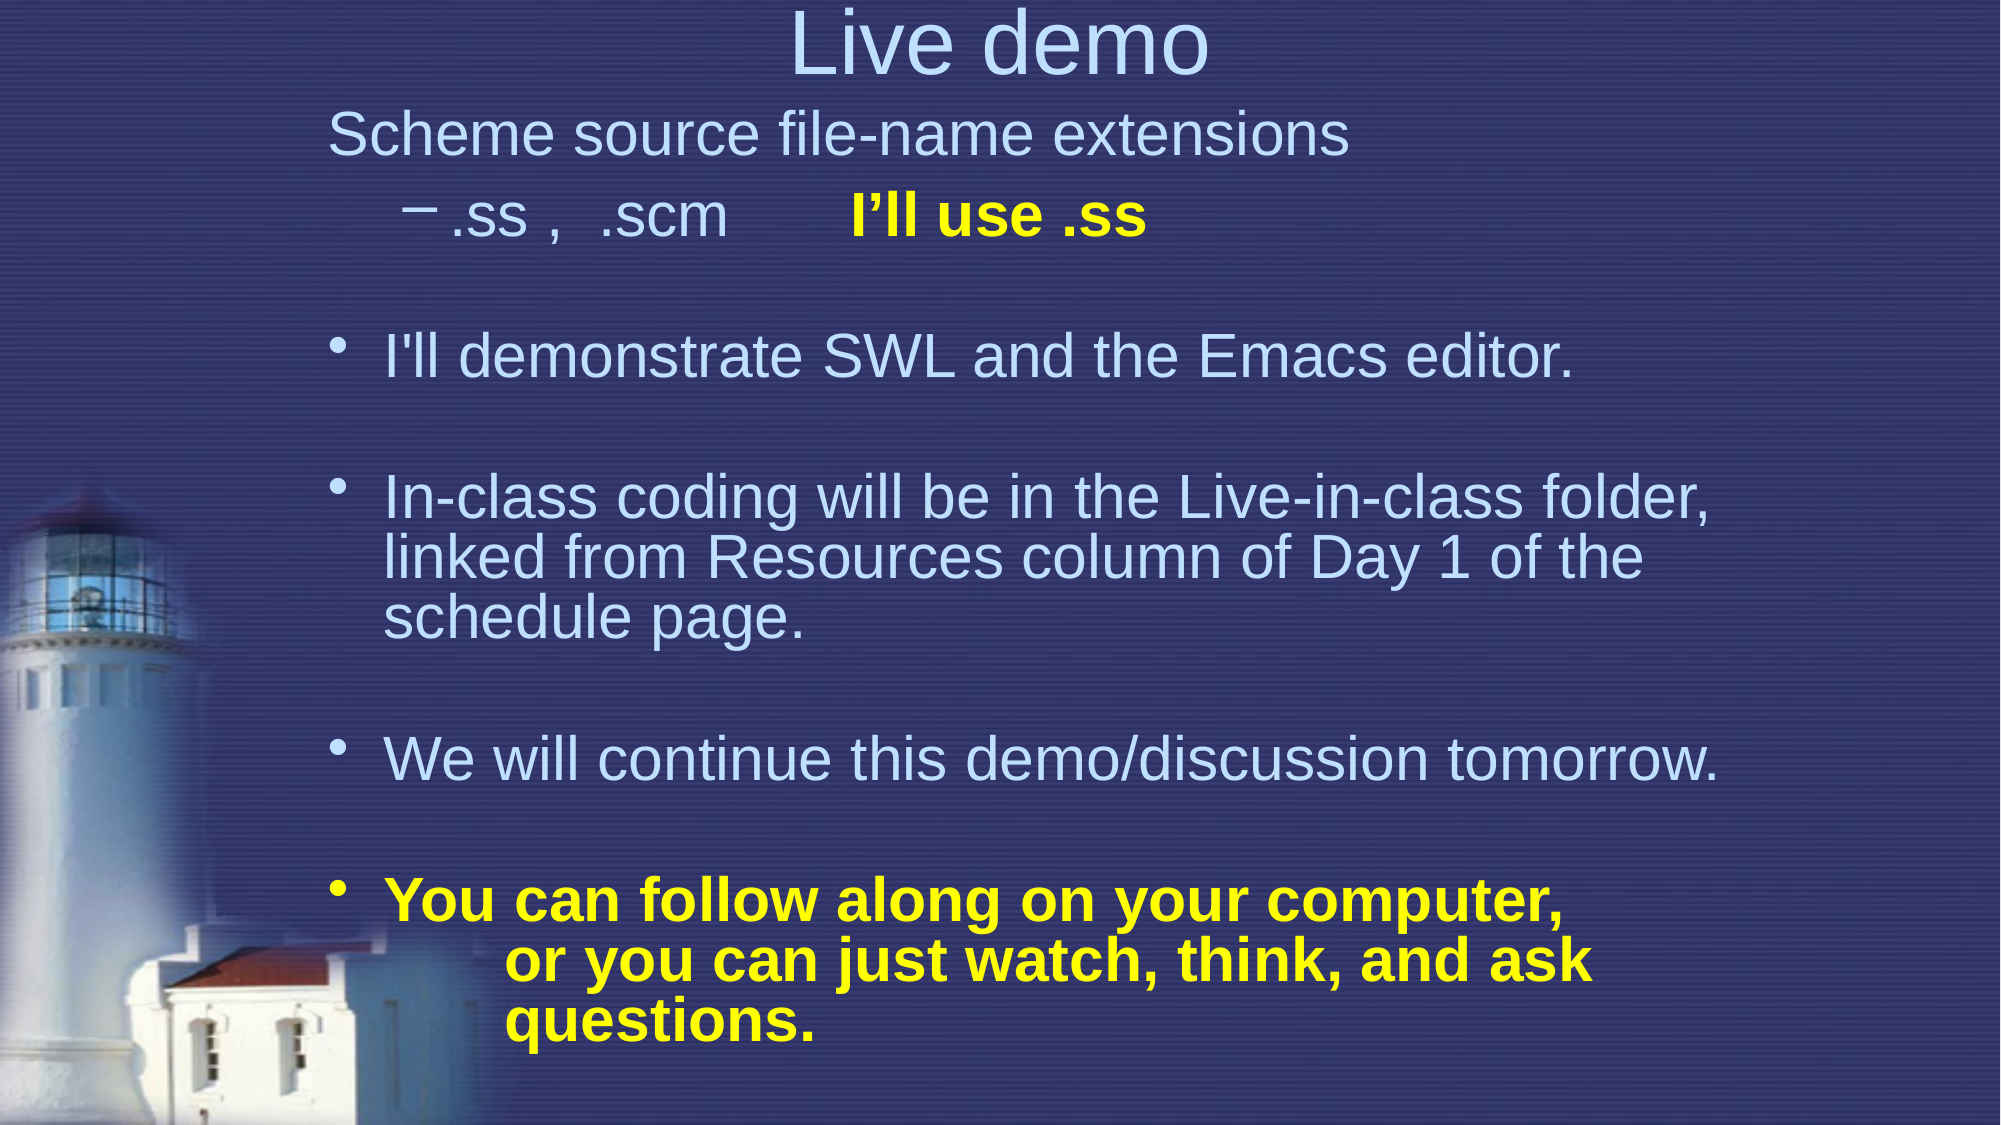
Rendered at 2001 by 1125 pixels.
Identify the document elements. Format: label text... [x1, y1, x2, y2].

title Live demo [362, 0, 1638, 99]
picture [0, 0, 2001, 1125]
list Scheme source file-name extensions .ss , .scm I’ll use .ss I'll demonstrate SWL and the Emacs editor. In-class coding will be in the Live-in-class folder, linked from Resources column of Day 1 of the schedule page. We will continue this demo/discussion tomorrow. You can follow along on your computer, or you can just watch, think, and ask questions. [312, 99, 1751, 751]
